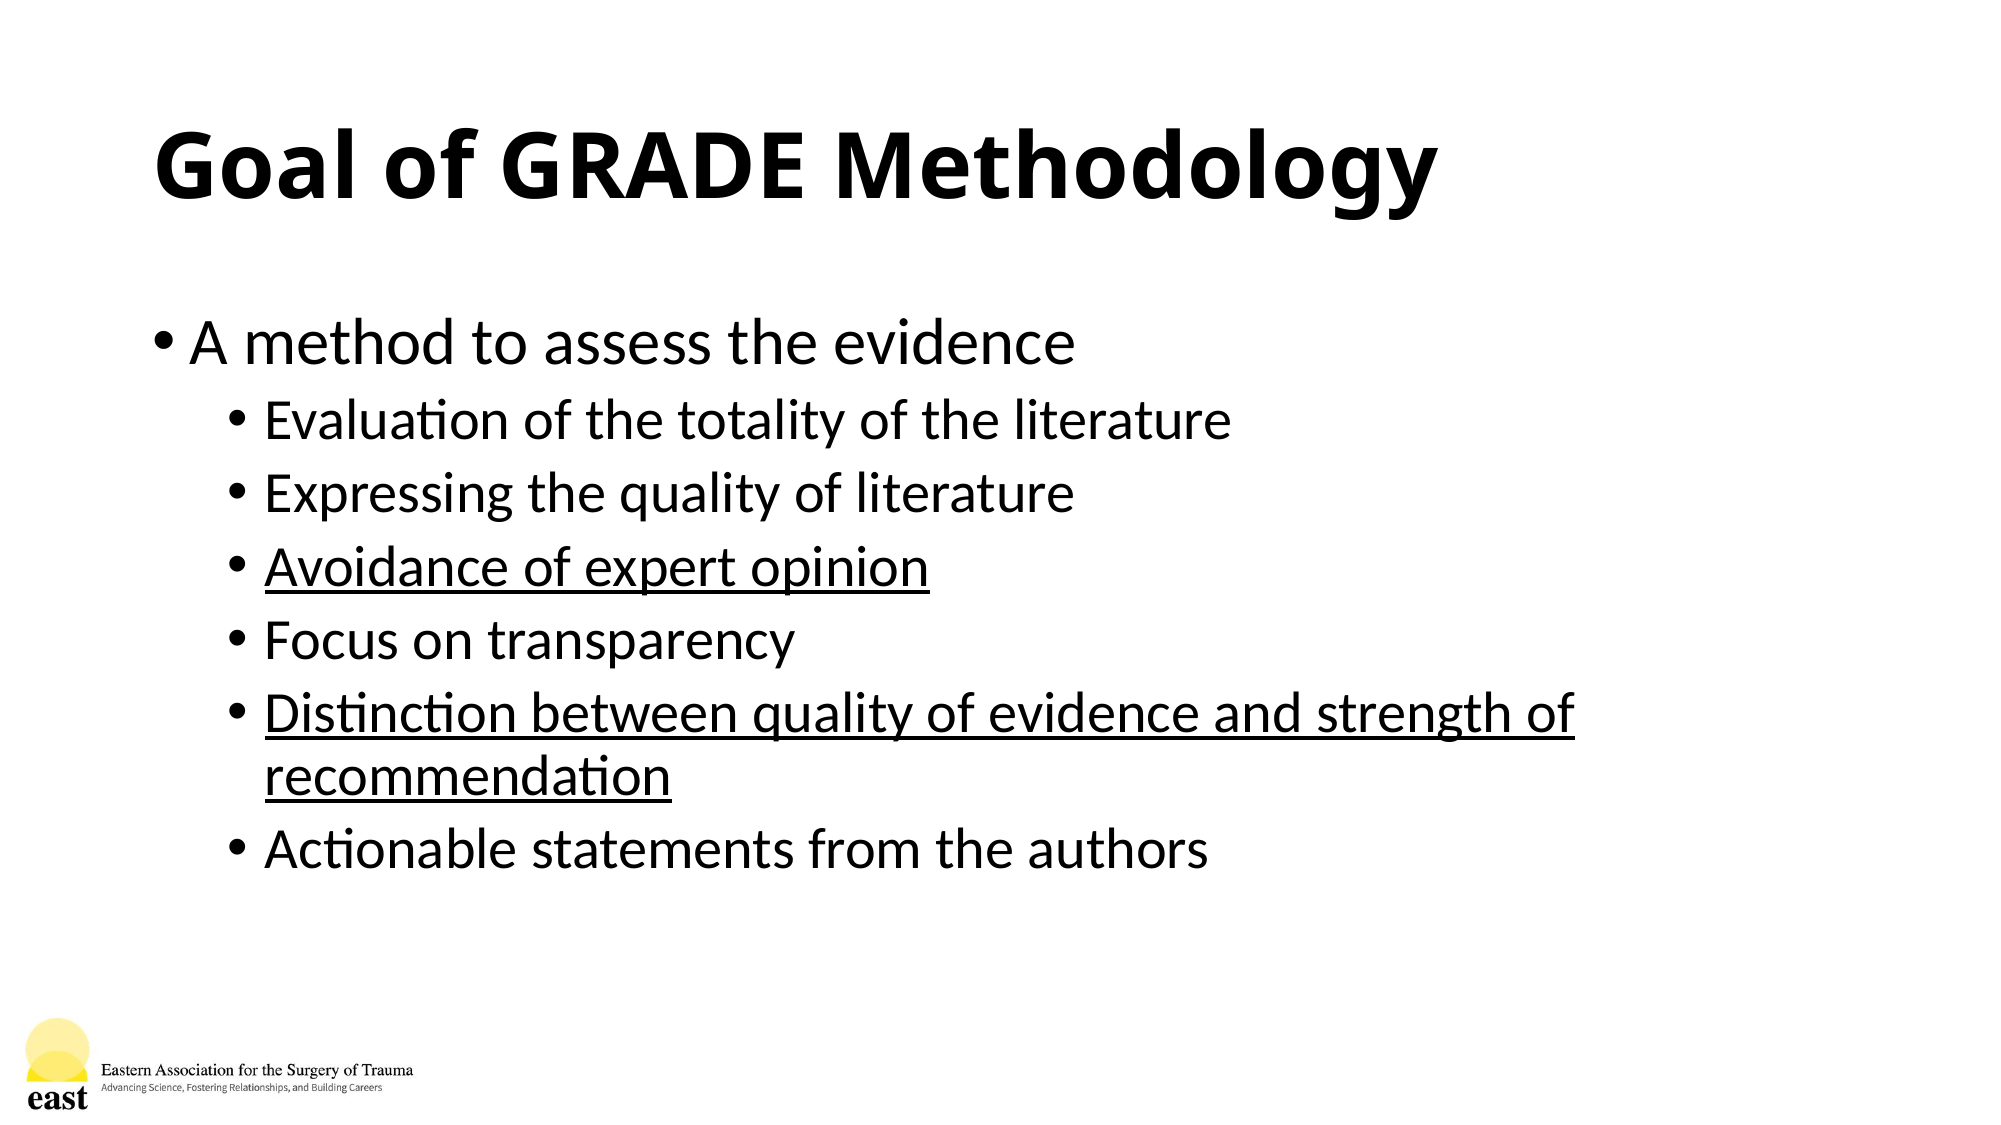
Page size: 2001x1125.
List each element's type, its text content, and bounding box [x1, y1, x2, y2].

picture [2, 1016, 420, 1123]
title Goal of GRADE Methodology [137, 59, 1863, 278]
list A method to assess the evidence Evaluation of the totality of the literature Expressing the quality of literature Avoidance of expert opinion Focus on transparency Distinction between quality of evidence and strength of recommendation Actionable statements from the authors [137, 299, 1863, 1014]
